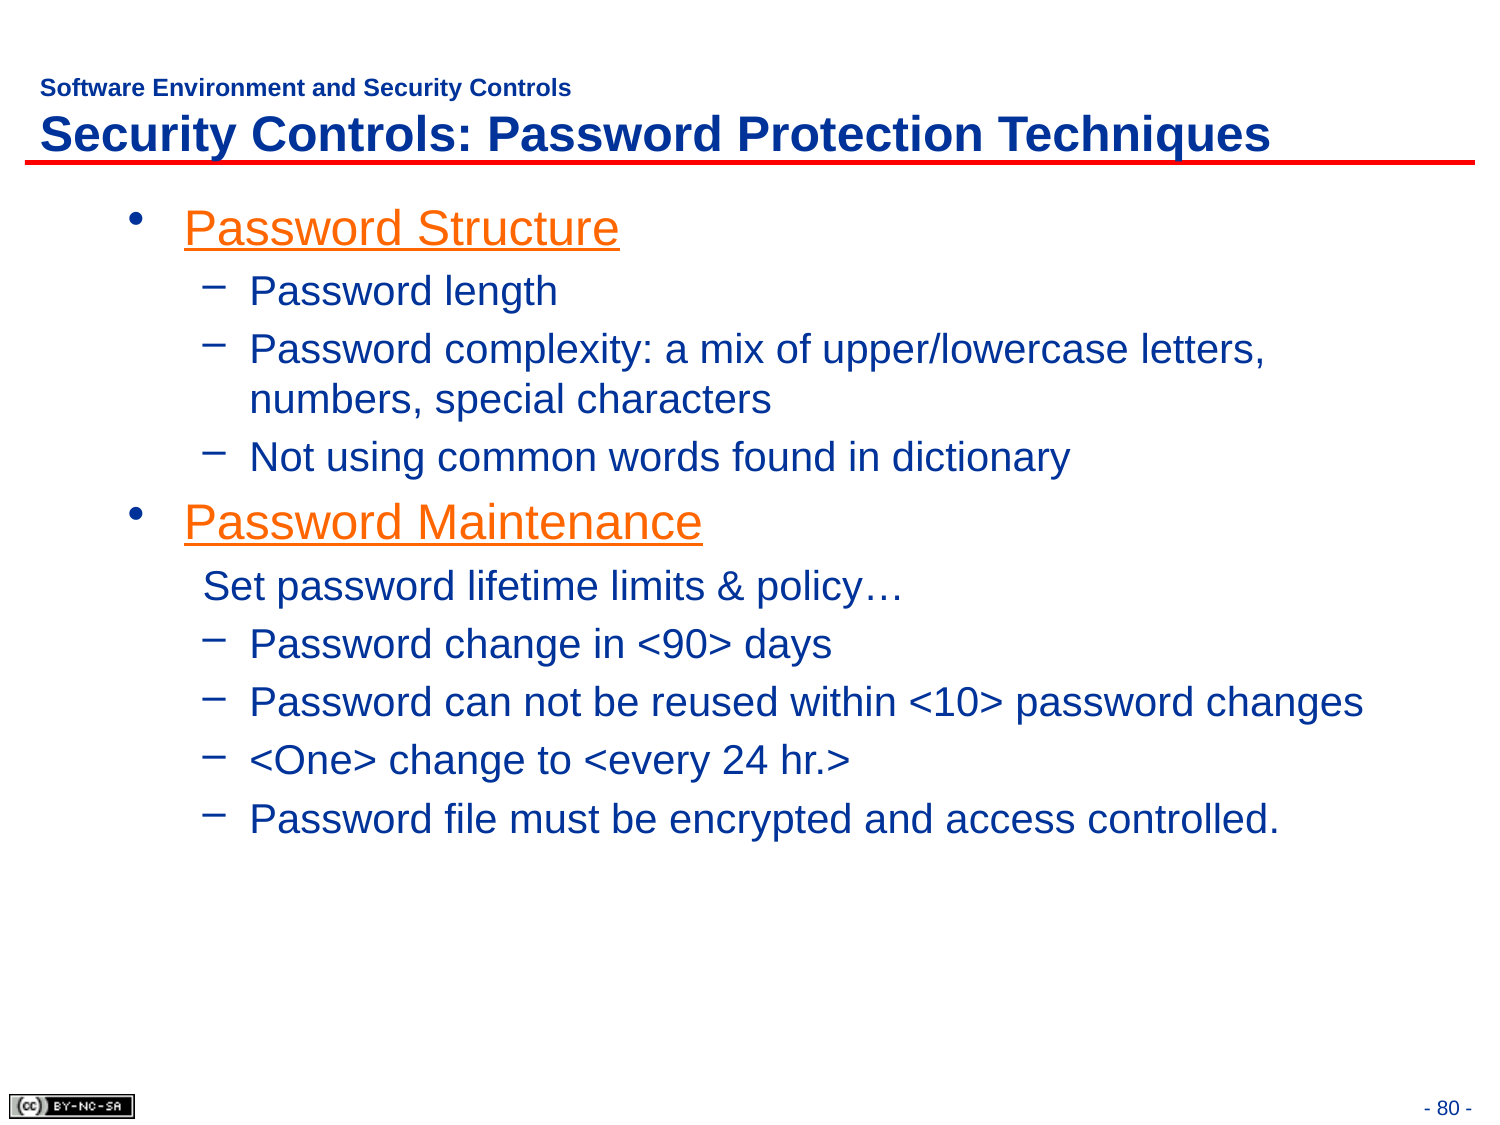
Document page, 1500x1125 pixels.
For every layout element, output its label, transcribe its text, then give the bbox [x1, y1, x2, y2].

list Password Structure Password length Password complexity: a mix of upper/lowercase letters, numbers, special characters Not using common words found in dictionary Password Maintenance Set password lifetime limits & policy… Password change in <90> days Password can not be reused within <10> password changes <One> change to <every 24 hr.> Password file must be encrypted and access controlled. [112, 187, 1388, 1076]
picture [9, 1094, 135, 1119]
title Software Environment and Security Controls Security Controls: Password Protection Techniques [24, 0, 1463, 169]
slide_number - 80 - [1287, 1087, 1488, 1125]
